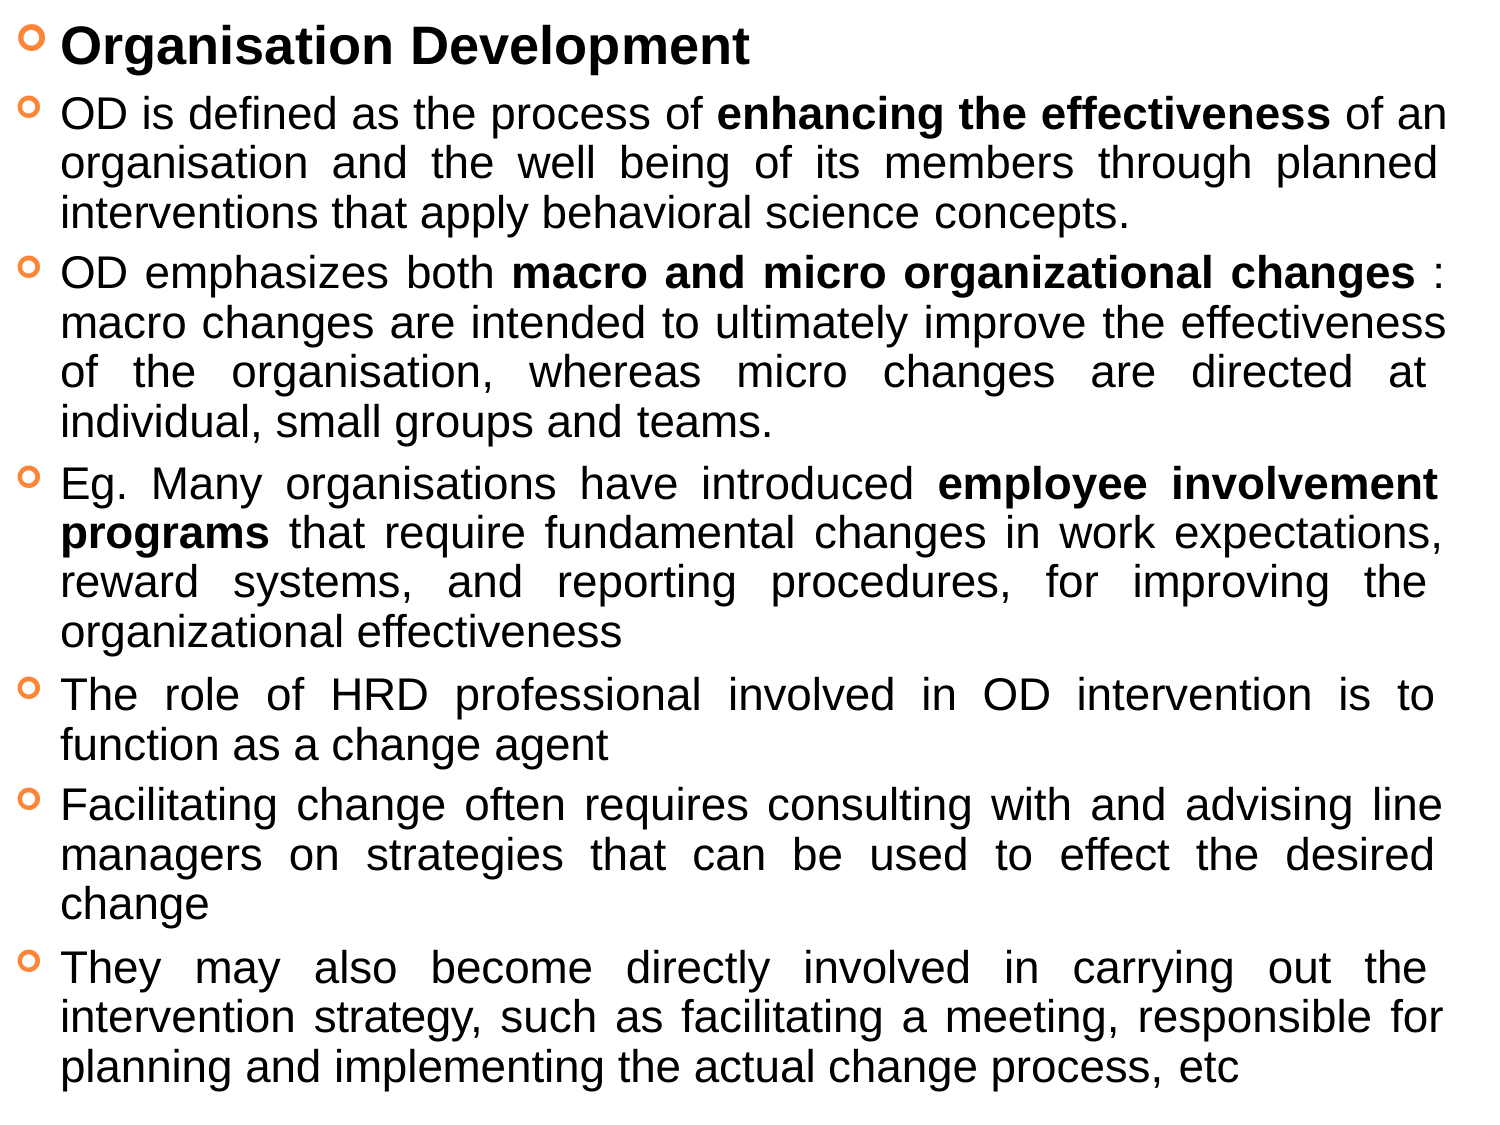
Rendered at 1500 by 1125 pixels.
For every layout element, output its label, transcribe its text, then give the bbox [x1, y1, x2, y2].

text_box Organisation Development OD is defined as the process of enhancing the effectiveness of an organisation and the well being of its members through planned interventions that apply behavioral science concepts. OD emphasizes both macro and micro organizational changes : macro changes are intended to ultimately improve the effectiveness of the organisation, whereas micro changes are directed at individual, small groups and teams. Eg. Many organisations have introduced employee involvement programs that require fundamental changes in work expectations, reward systems, and reporting procedures, for improving the organizational effectiveness The role of HRD professional involved in OD intervention is to function as a change agent Facilitating change often requires consulting with and advising line managers on strategies that can be used to effect the desired change They may also become directly involved in carrying out the intervention strategy, such as facilitating a meeting, responsible for planning and implementing the actual change process, etc [12, 0, 1463, 1092]
